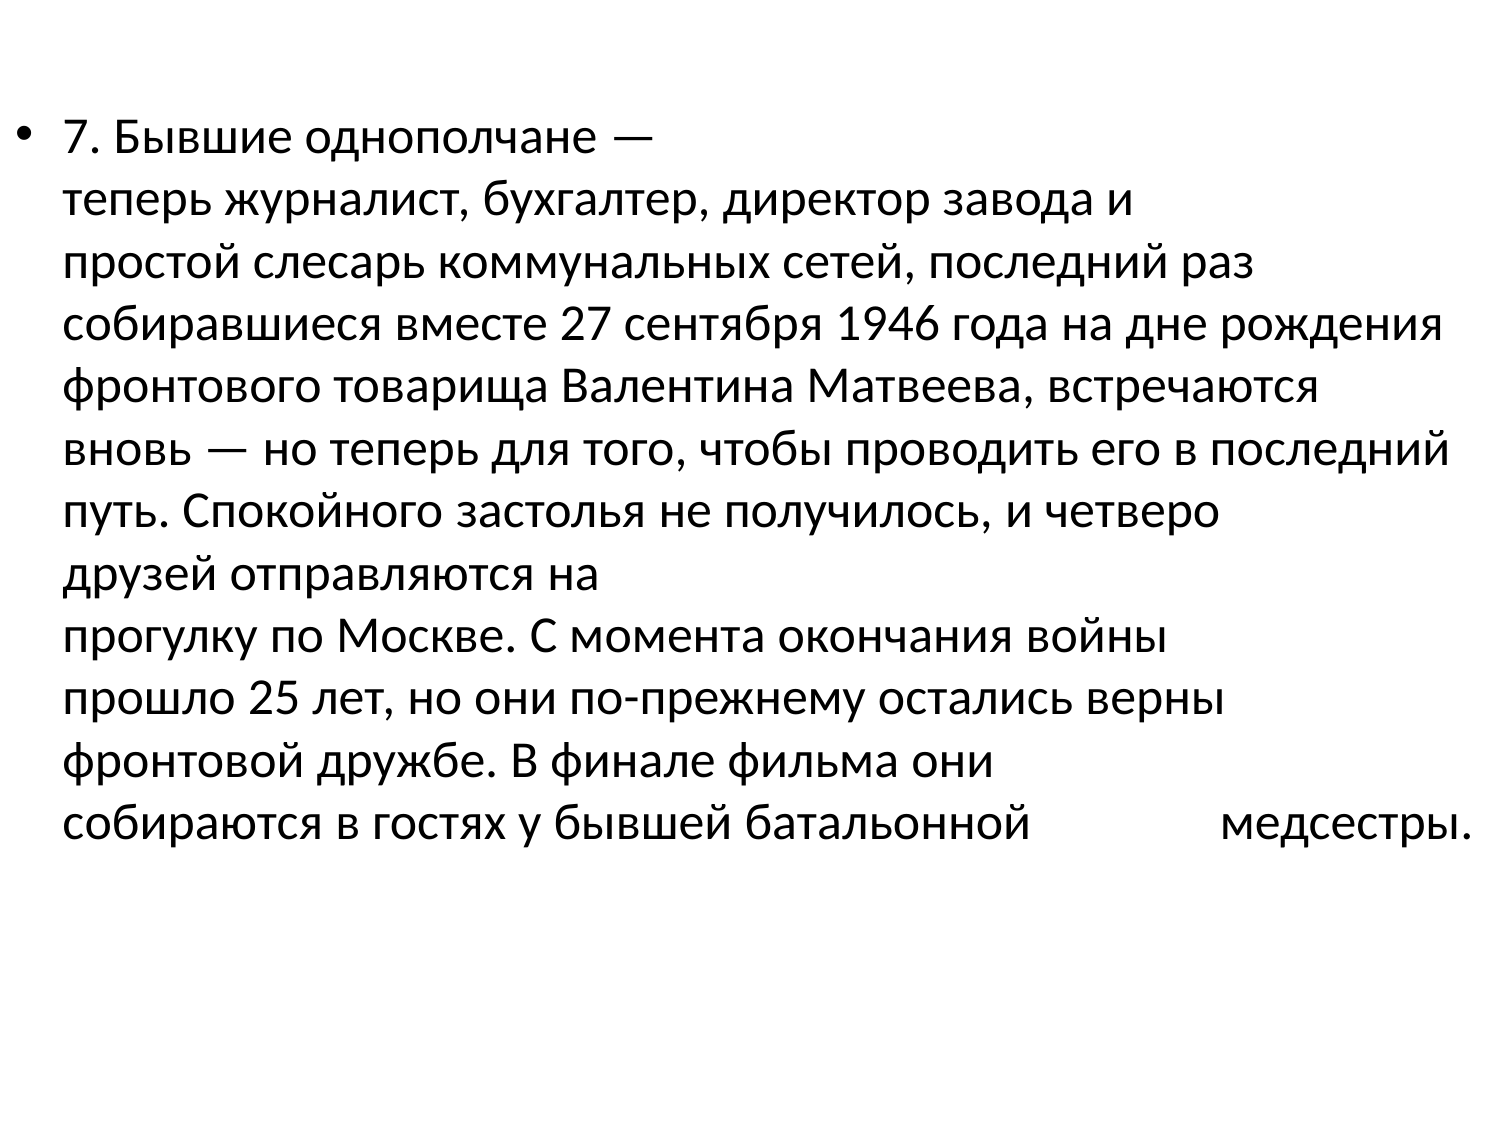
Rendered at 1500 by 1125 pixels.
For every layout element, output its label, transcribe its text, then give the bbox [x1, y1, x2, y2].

list 7. Бывшие однополчане — теперь журналист, бухгалтер, директор завода и простой слесарь коммунальных сетей, последний раз собиравшиеся вместе 27 сентября 1946 года на дне рождения фронтового товарища Валентина Матвеева, встречаются вновь — но теперь для того, чтобы проводить его в последний путь. Спокойного застолья не получилось, и четверо друзей отправляются на прогулку по Москве. С момента окончания войны прошло 25 лет, но они по-прежнему остались верны фронтовой дружбе. В финале фильма они собираются в гостях у бывшей батальонной медсестры. [0, 93, 1500, 957]
